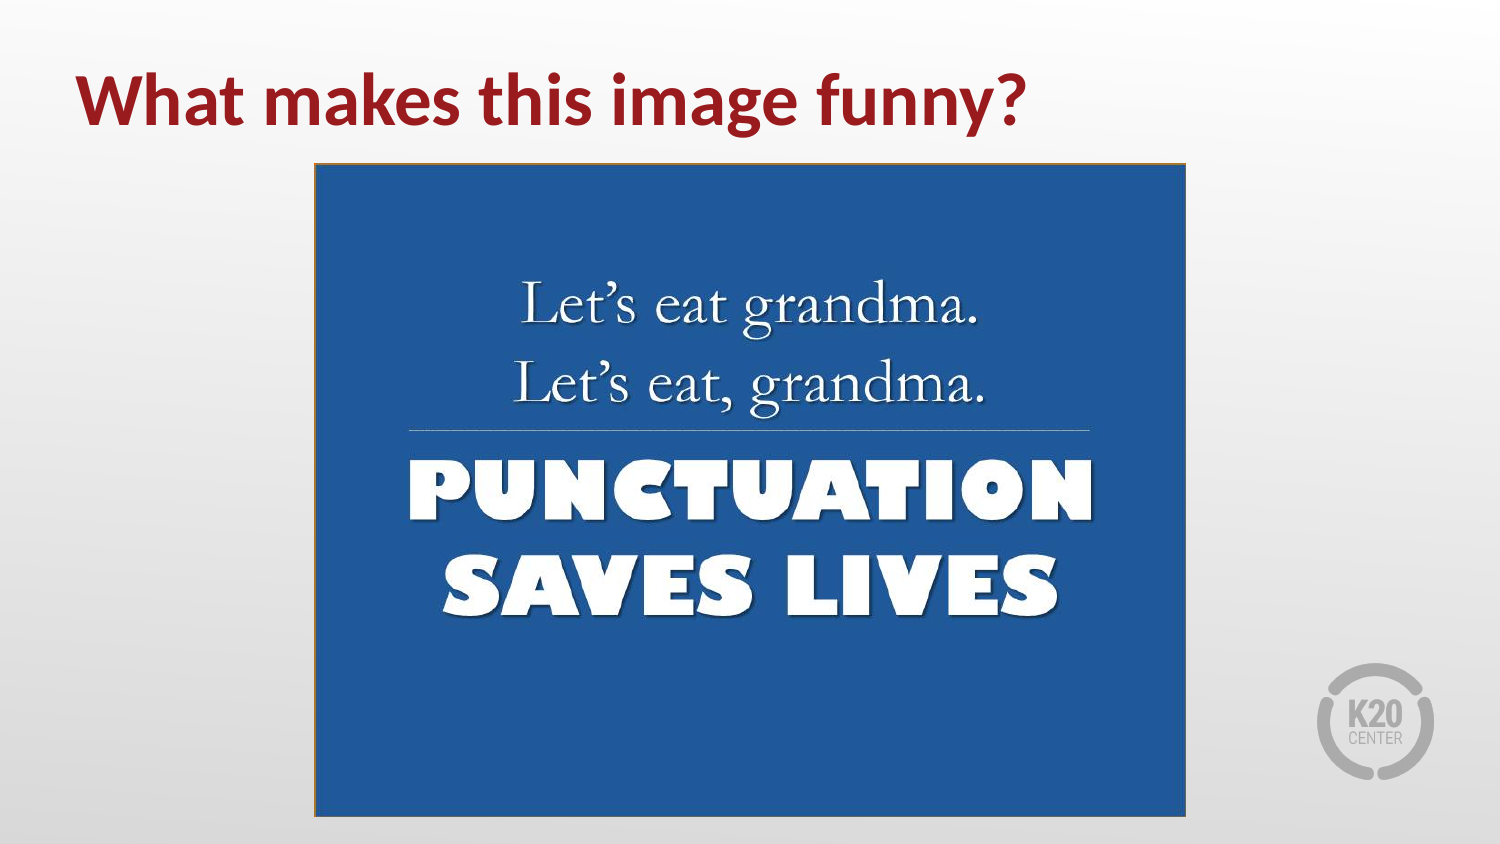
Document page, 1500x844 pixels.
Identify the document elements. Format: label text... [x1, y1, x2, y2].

picture [314, 163, 1186, 817]
picture [1300, 646, 1451, 797]
title What makes this image funny? [75, 0, 1037, 141]
